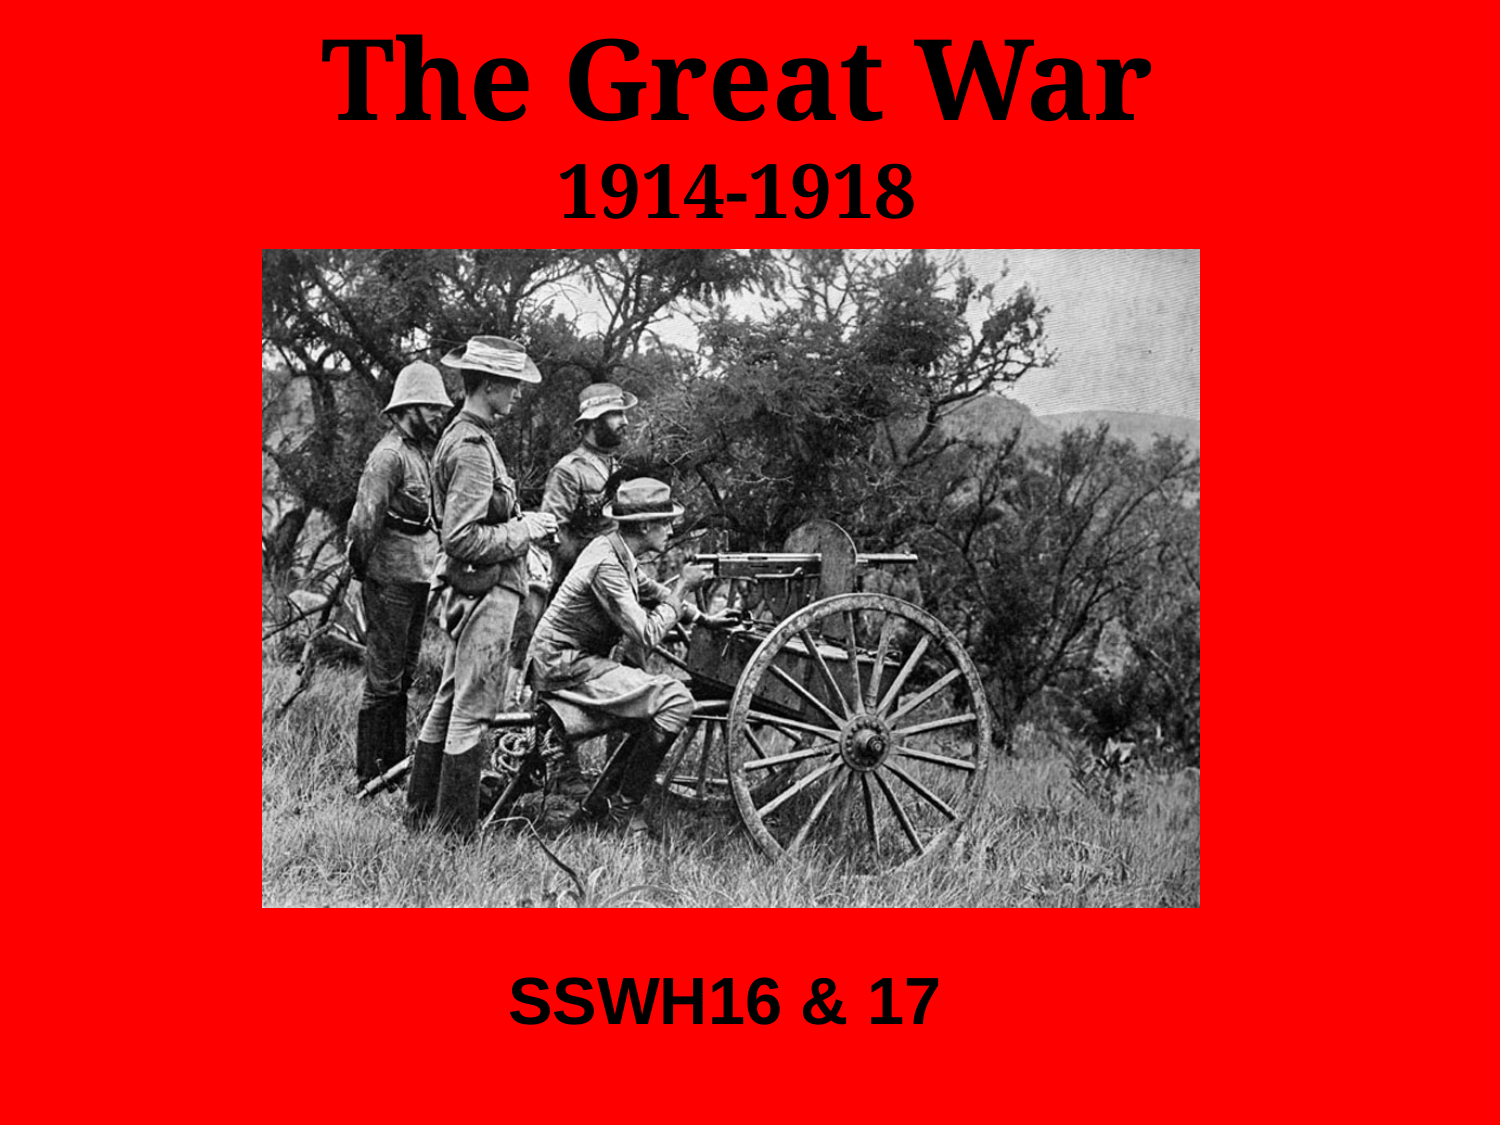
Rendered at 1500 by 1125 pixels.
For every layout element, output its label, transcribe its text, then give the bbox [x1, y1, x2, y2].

picture [262, 249, 1201, 909]
subtitle SSWH16 & 17 [199, 949, 1251, 1125]
title The Great War 1914-1918 [99, 0, 1376, 242]
